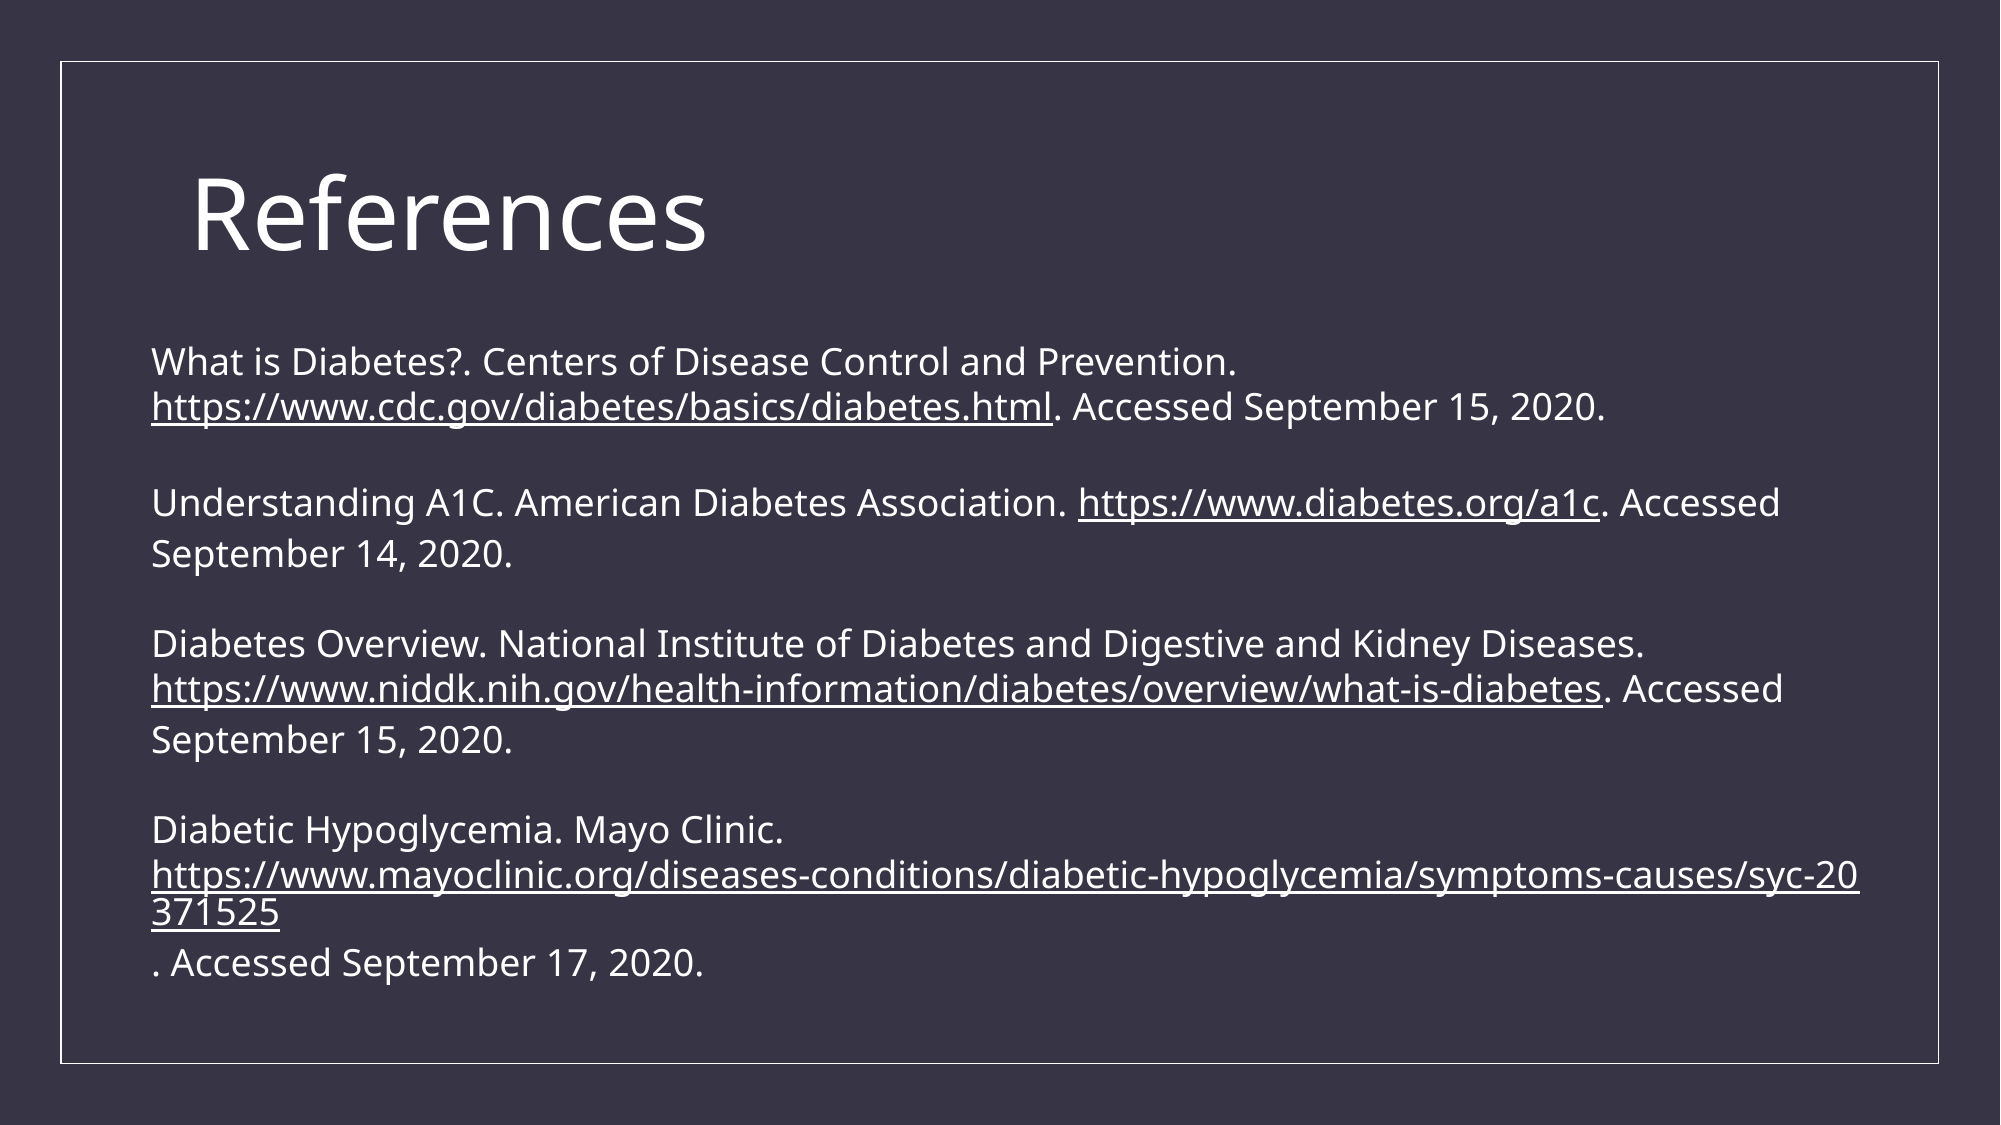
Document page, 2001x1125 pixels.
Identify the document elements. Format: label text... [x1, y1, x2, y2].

text_box What is Diabetes?. Centers of Disease Control and Prevention. https://www.cdc.gov/diabetes/basics/diabetes.html. Accessed September 15, 2020. Understanding A1C. American Diabetes Association. https://www.diabetes.org/a1c. Accessed September 14, 2020. Diabetes Overview. National Institute of Diabetes and Digestive and Kidney Diseases. https://www.niddk.nih.gov/health-information/diabetes/overview/what-is-diabetes. Accessed September 15, 2020. Diabetic Hypoglycemia. Mayo Clinic. https://www.mayoclinic.org/diseases-conditions/diabetic-hypoglycemia/symptoms-causes/syc-20371525. Accessed September 17, 2020. [136, 330, 1888, 1000]
title References [174, 105, 1825, 330]
